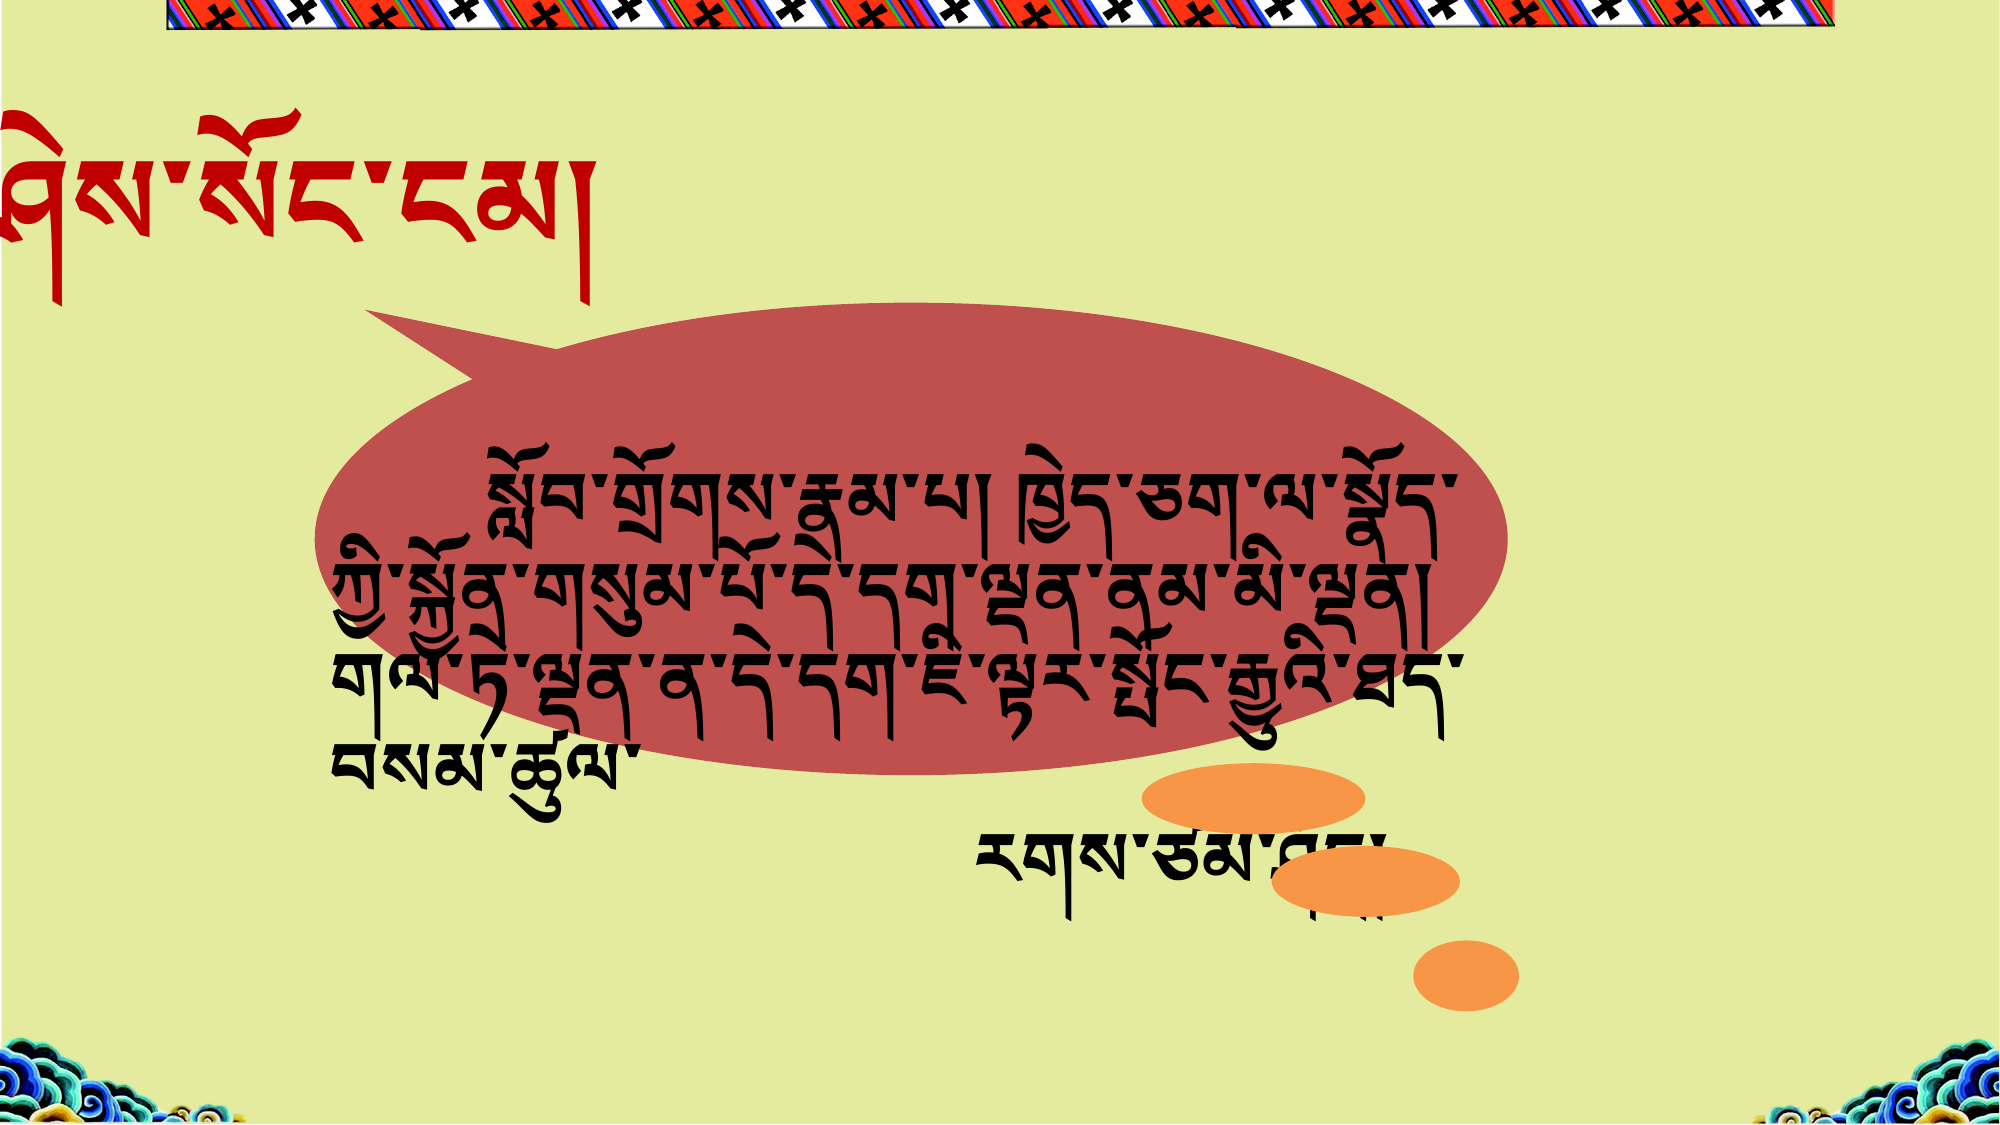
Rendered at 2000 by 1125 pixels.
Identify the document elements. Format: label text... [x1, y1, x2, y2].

text_box སློབ་གྲོགས་རྣམ་པ། ཁྱེད་ཅག་ལ་སྣོད་ཀྱི་སྐྱོན་གསུམ་པོ་དེ་དག་ལྡན་ནམ་མི་ལྡན། གལ་ཏེ་ལྡན་ན་དེ་དག་ཇི་ལྟར་སྤོང་རྒྱུའི་ཐད་བསམ་ཚུལ་ རགས་ཙམ་ཤོད། [314, 302, 1508, 776]
text_box ཤེས་སོང་ངམ། [0, 113, 618, 279]
text_box [1269, 843, 1463, 919]
picture [0, 0, 2000, 1125]
text_box [1139, 761, 1368, 837]
text_box [1411, 938, 1522, 1014]
